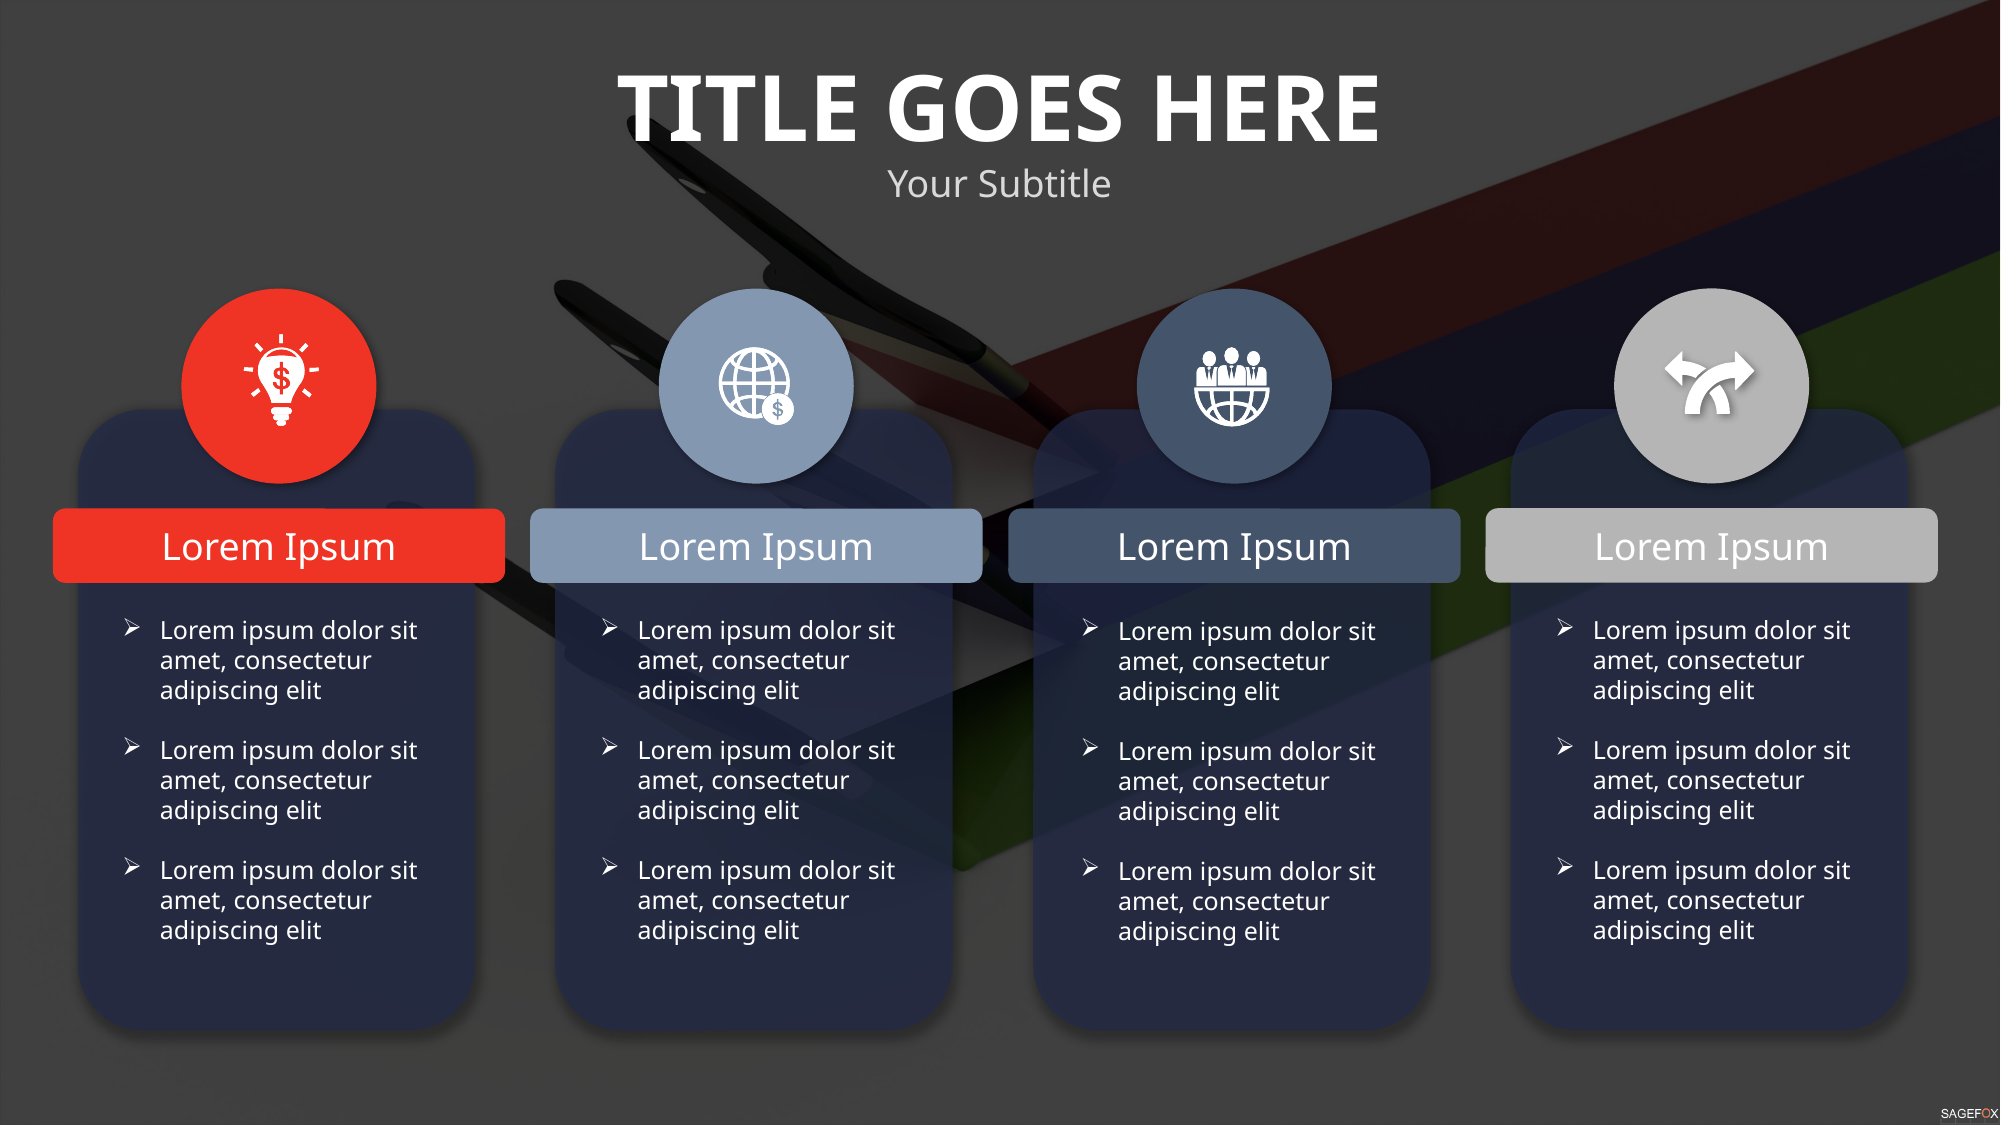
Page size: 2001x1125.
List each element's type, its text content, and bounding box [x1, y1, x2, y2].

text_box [1008, 508, 1461, 583]
text_box [554, 583, 954, 1032]
text_box Lorem ipsum dolor sit amet, consectetur adipiscing elit Lorem ipsum dolor sit amet, consectetur adipiscing elit Lorem ipsum dolor sit amet, consectetur adipiscing elit [107, 607, 445, 952]
text_box [657, 287, 855, 485]
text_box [52, 508, 506, 583]
text_box [1509, 408, 1909, 508]
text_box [1485, 508, 1938, 583]
text_box TITLE GOES HERE Your Subtitle [548, 42, 1452, 212]
text_box [76, 583, 477, 1032]
text_box Lorem ipsum dolor sit amet, consectetur adipiscing elit Lorem ipsum dolor sit amet, consectetur adipiscing elit Lorem ipsum dolor sit amet, consectetur adipiscing elit [585, 607, 923, 952]
text_box [1032, 408, 1432, 508]
text_box [1613, 287, 1811, 485]
text_box [76, 408, 477, 508]
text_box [718, 347, 794, 425]
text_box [243, 334, 319, 426]
picture [0, 0, 2001, 1125]
text_box Lorem ipsum dolor sit amet, consectetur adipiscing elit Lorem ipsum dolor sit amet, consectetur adipiscing elit Lorem ipsum dolor sit amet, consectetur adipiscing elit [1540, 607, 1878, 952]
text_box [180, 287, 378, 485]
text_box [1664, 351, 1755, 414]
text_box [1032, 583, 1432, 1032]
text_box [1194, 347, 1270, 427]
text_box [1509, 583, 1909, 1032]
text_box Lorem ipsum dolor sit amet, consectetur adipiscing elit Lorem ipsum dolor sit amet, consectetur adipiscing elit Lorem ipsum dolor sit amet, consectetur adipiscing elit [1065, 608, 1403, 953]
text_box [1135, 287, 1333, 485]
text_box [554, 408, 954, 508]
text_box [530, 508, 983, 583]
